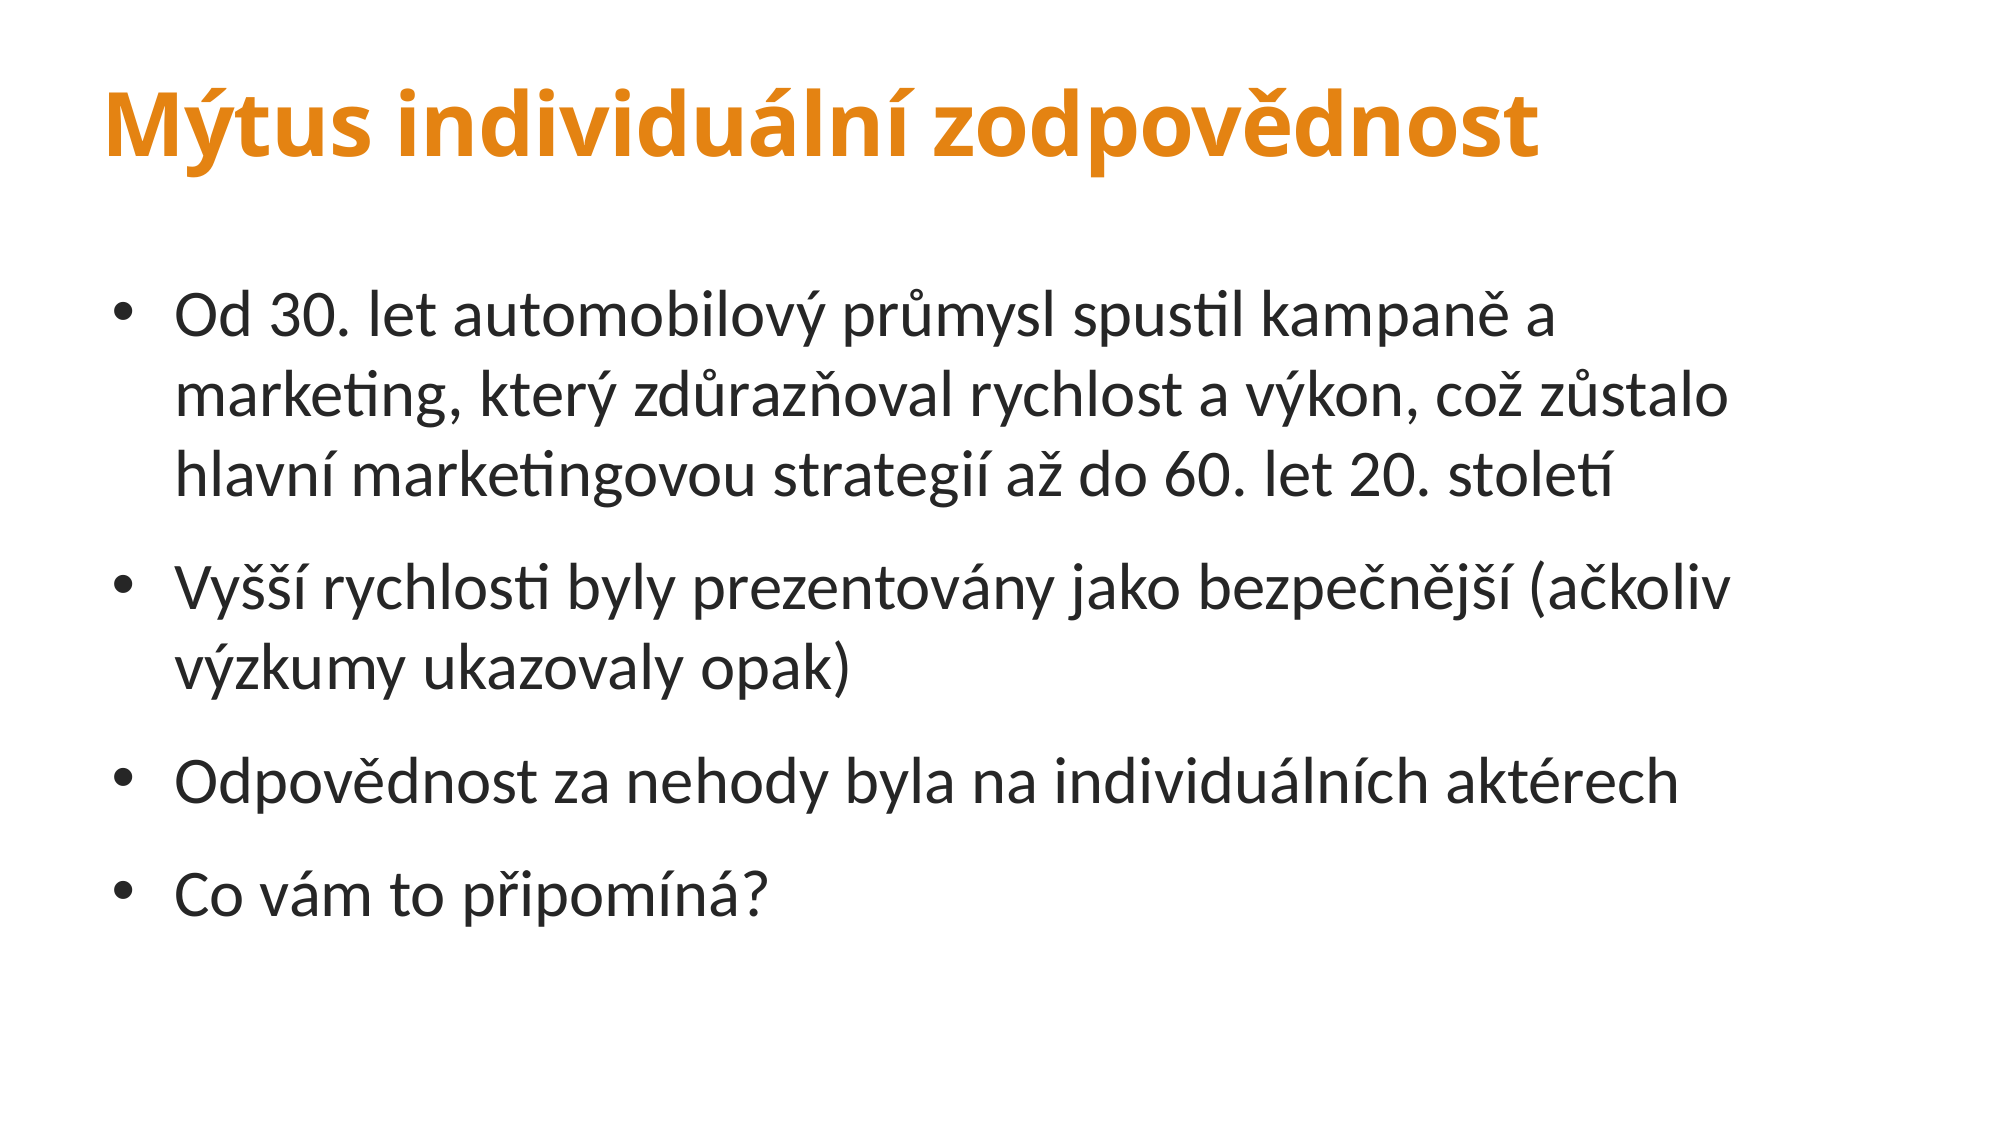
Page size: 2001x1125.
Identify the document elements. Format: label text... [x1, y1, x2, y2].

text_box Od 30. let automobilový průmysl spustil kampaně a marketing, který zdůrazňoval rychlost a výkon, což zůstalo hlavní marketingovou strategií až do 60. let 20. století Vyšší rychlosti byly prezentovány jako bezpečnější (ačkoliv výzkumy ukazovaly opak) Odpovědnost za nehody byla na individuálních aktérech Co vám to připomíná? [96, 262, 1817, 938]
title Mýtus individuální zodpovědnost [86, 59, 1909, 184]
